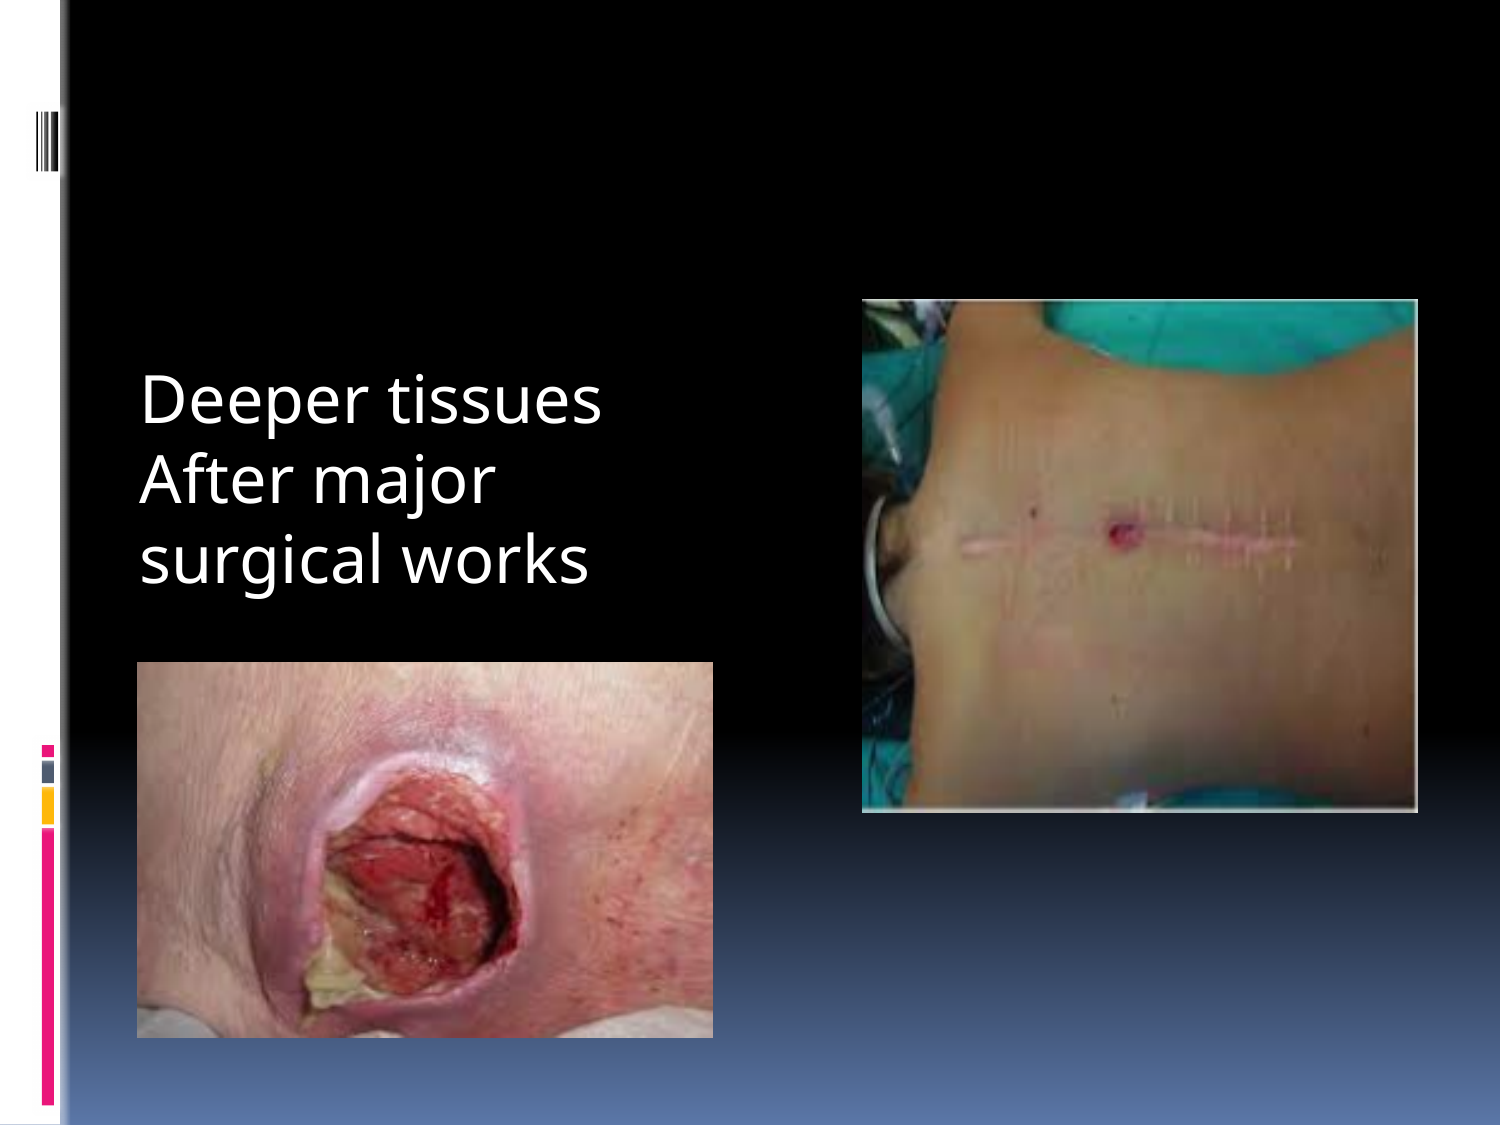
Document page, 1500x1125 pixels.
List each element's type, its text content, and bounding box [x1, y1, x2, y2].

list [137, 661, 713, 1038]
picture [861, 299, 1419, 813]
text_box Deeper tissues After major surgical works [124, 349, 713, 605]
